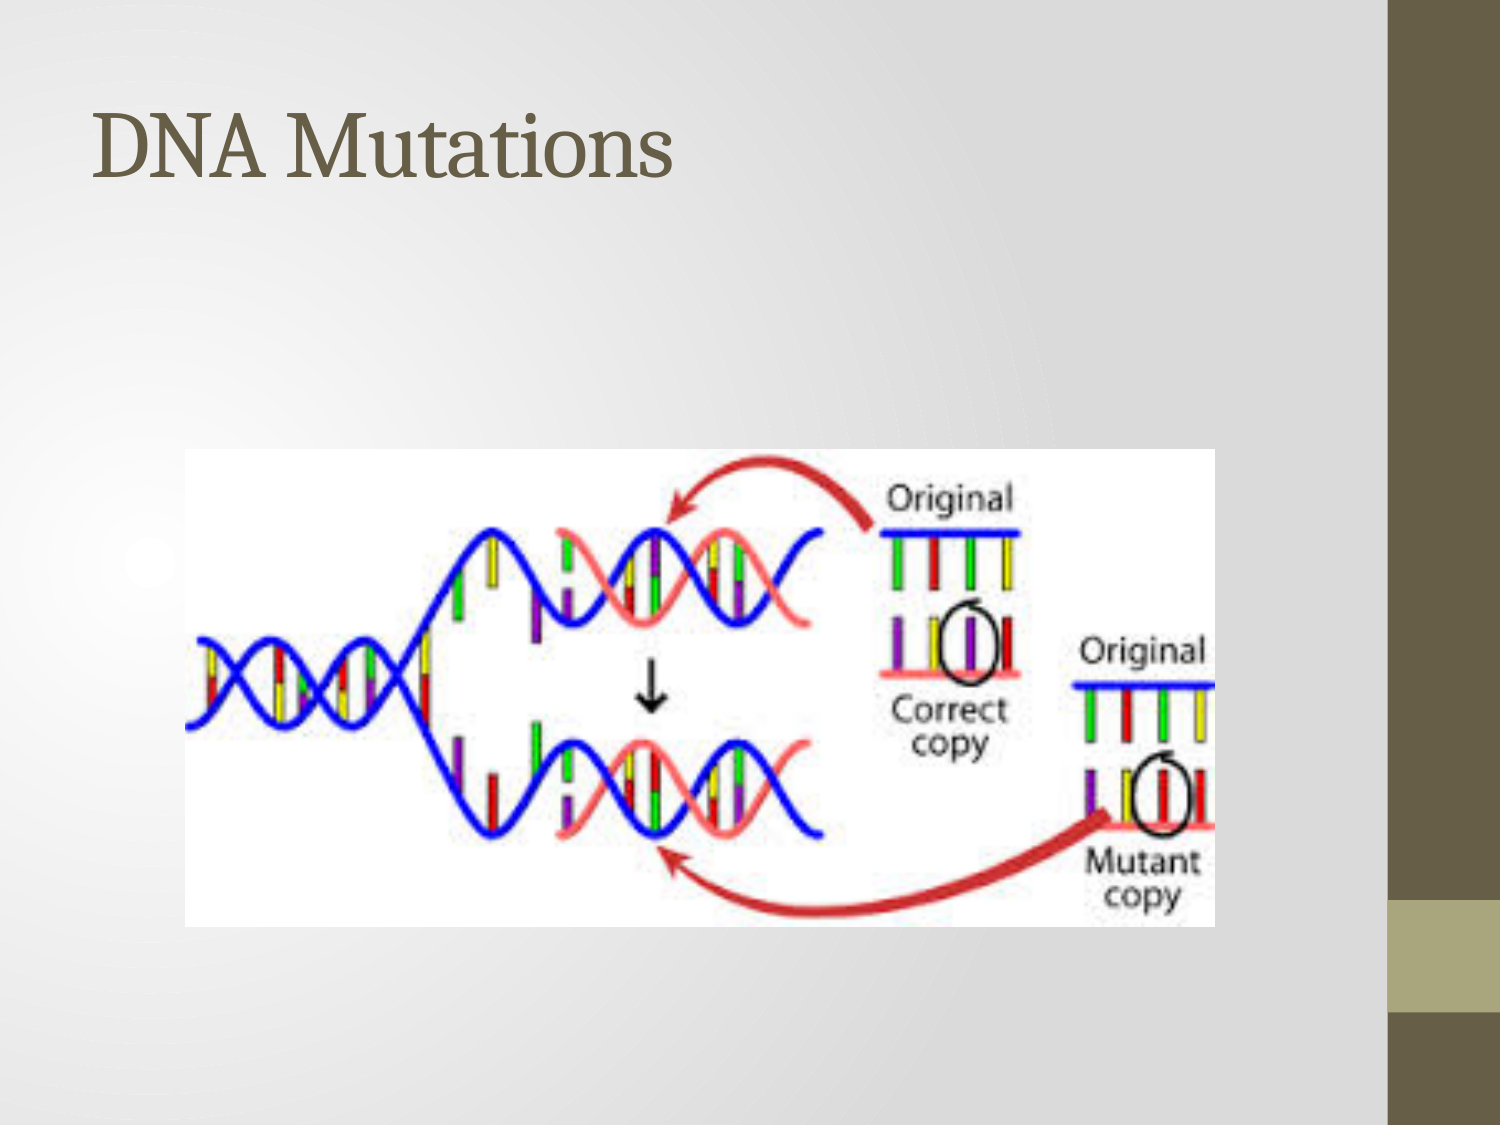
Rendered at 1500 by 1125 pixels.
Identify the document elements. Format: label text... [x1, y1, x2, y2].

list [185, 449, 1215, 927]
title DNA Mutations [75, 45, 1325, 233]
